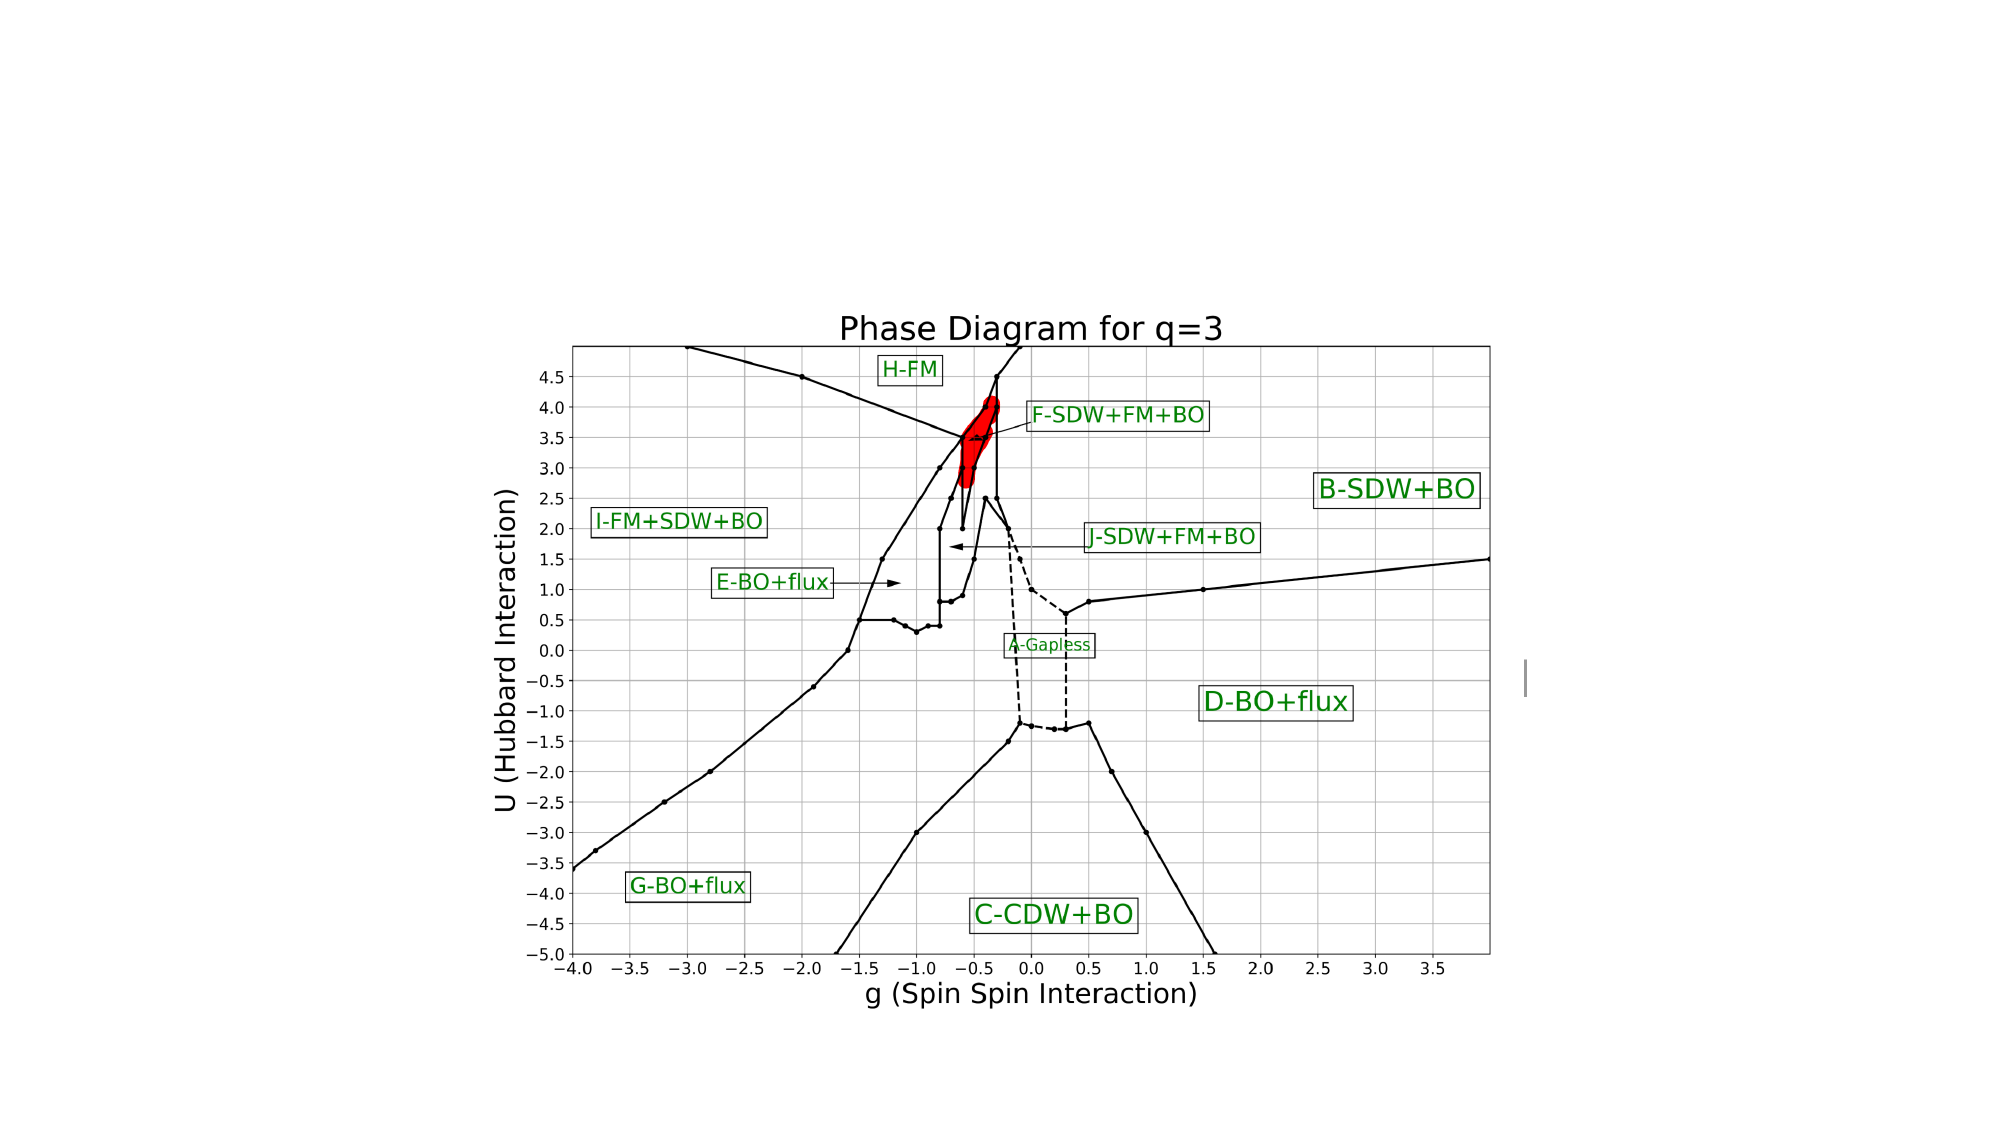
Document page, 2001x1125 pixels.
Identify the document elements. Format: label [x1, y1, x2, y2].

list [473, 299, 1527, 1014]
